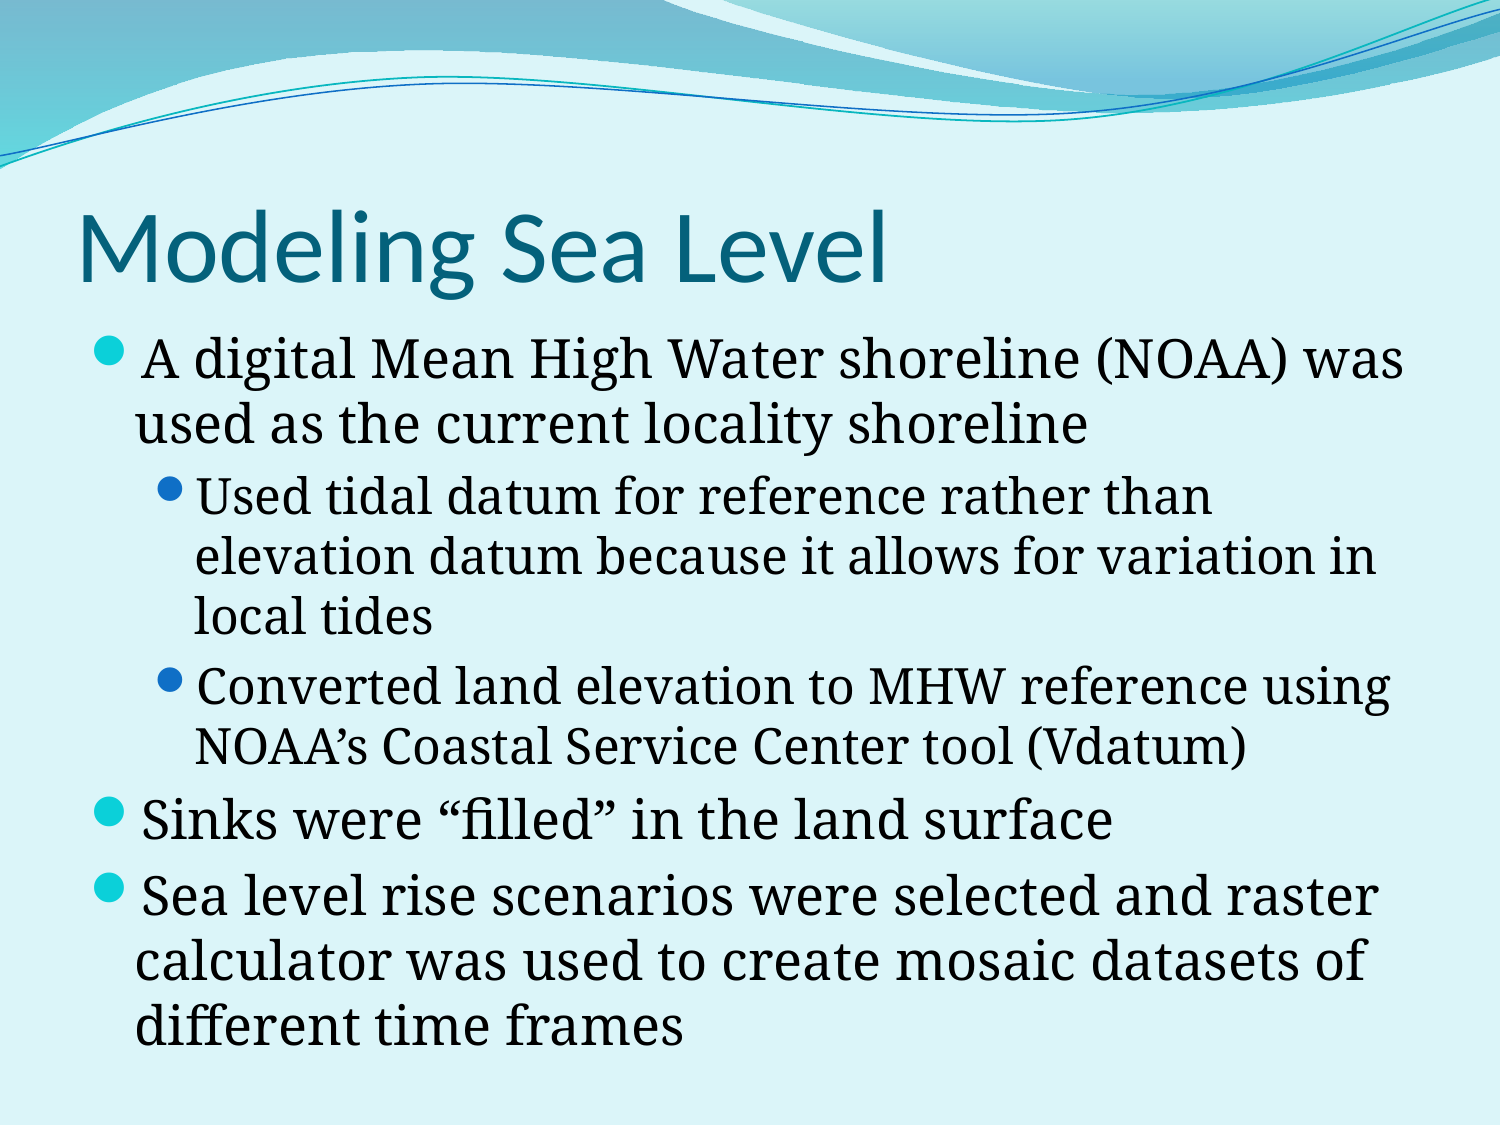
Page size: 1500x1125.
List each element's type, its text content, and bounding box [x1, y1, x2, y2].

list A digital Mean High Water shoreline (NOAA) was used as the current locality shoreline Used tidal datum for reference rather than elevation datum because it allows for variation in local tides Converted land elevation to MHW reference using NOAA’s Coastal Service Center tool (Vdatum) Sinks were “filled” in the land surface Sea level rise scenarios were selected and raster calculator was used to create mosaic datasets of different time frames [75, 317, 1425, 1038]
title Modeling Sea Level [75, 115, 1425, 303]
